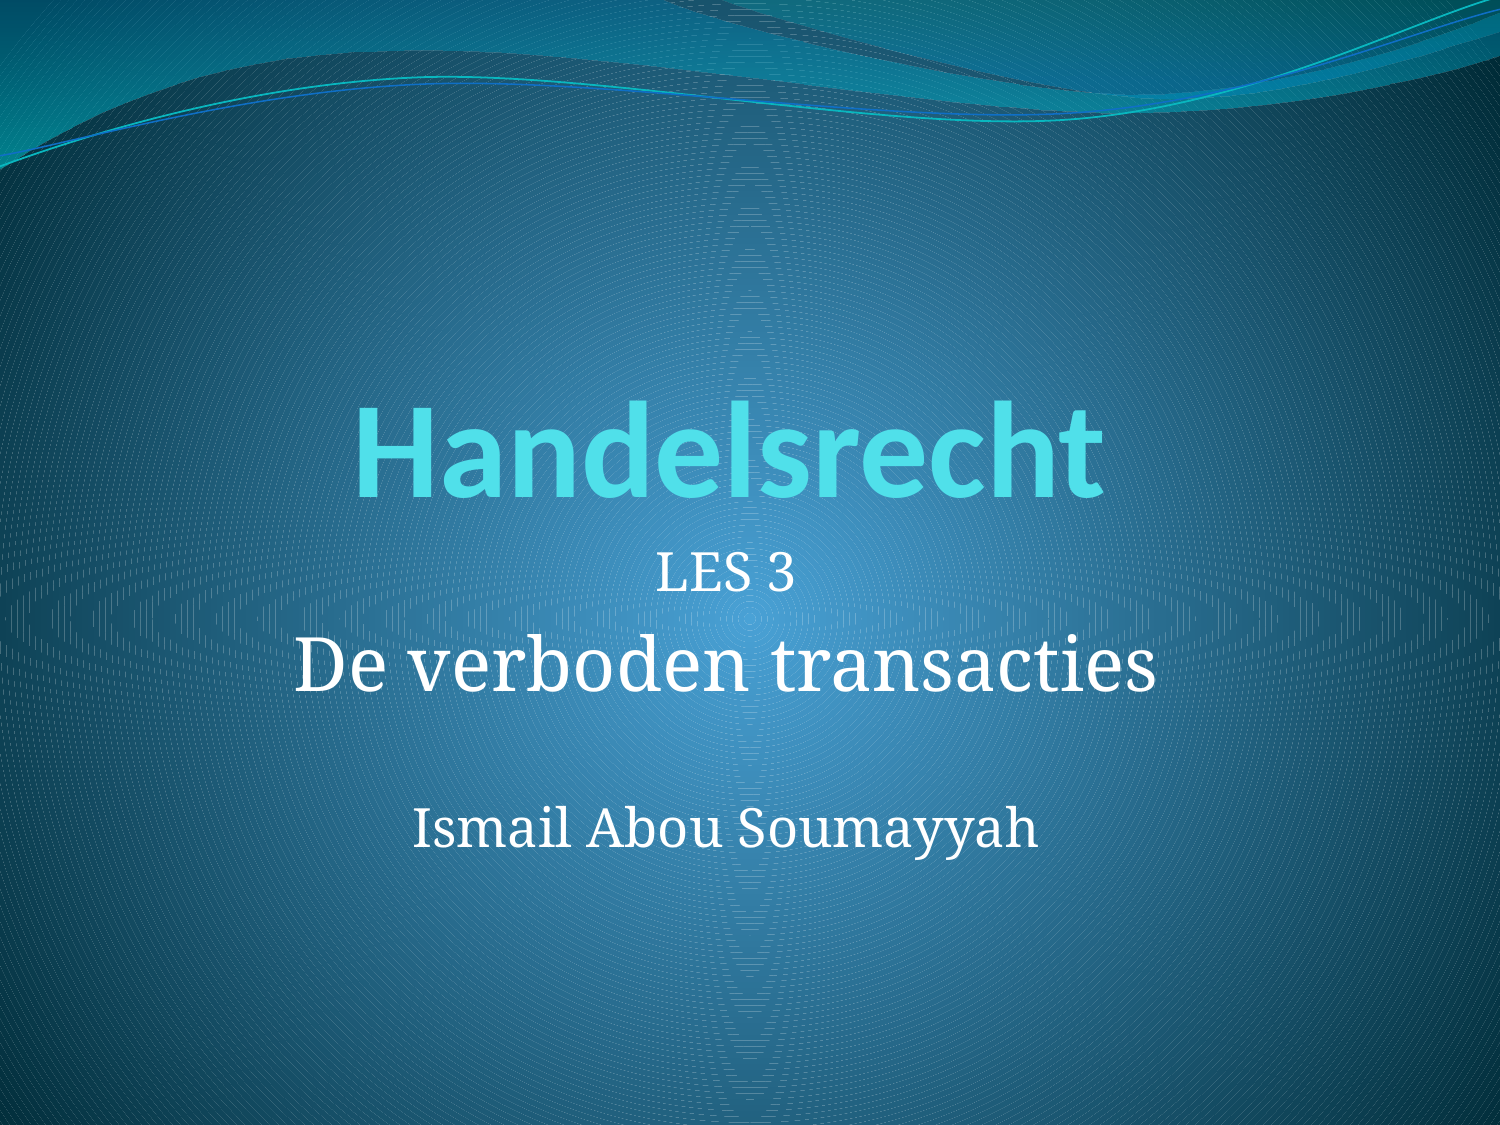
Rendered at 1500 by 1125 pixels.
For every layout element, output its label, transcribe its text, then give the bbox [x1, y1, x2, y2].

subtitle LES 3 De verboden transacties Ismail Abou Soumayyah [87, 529, 1376, 953]
title Handelsrecht [87, 224, 1376, 525]
